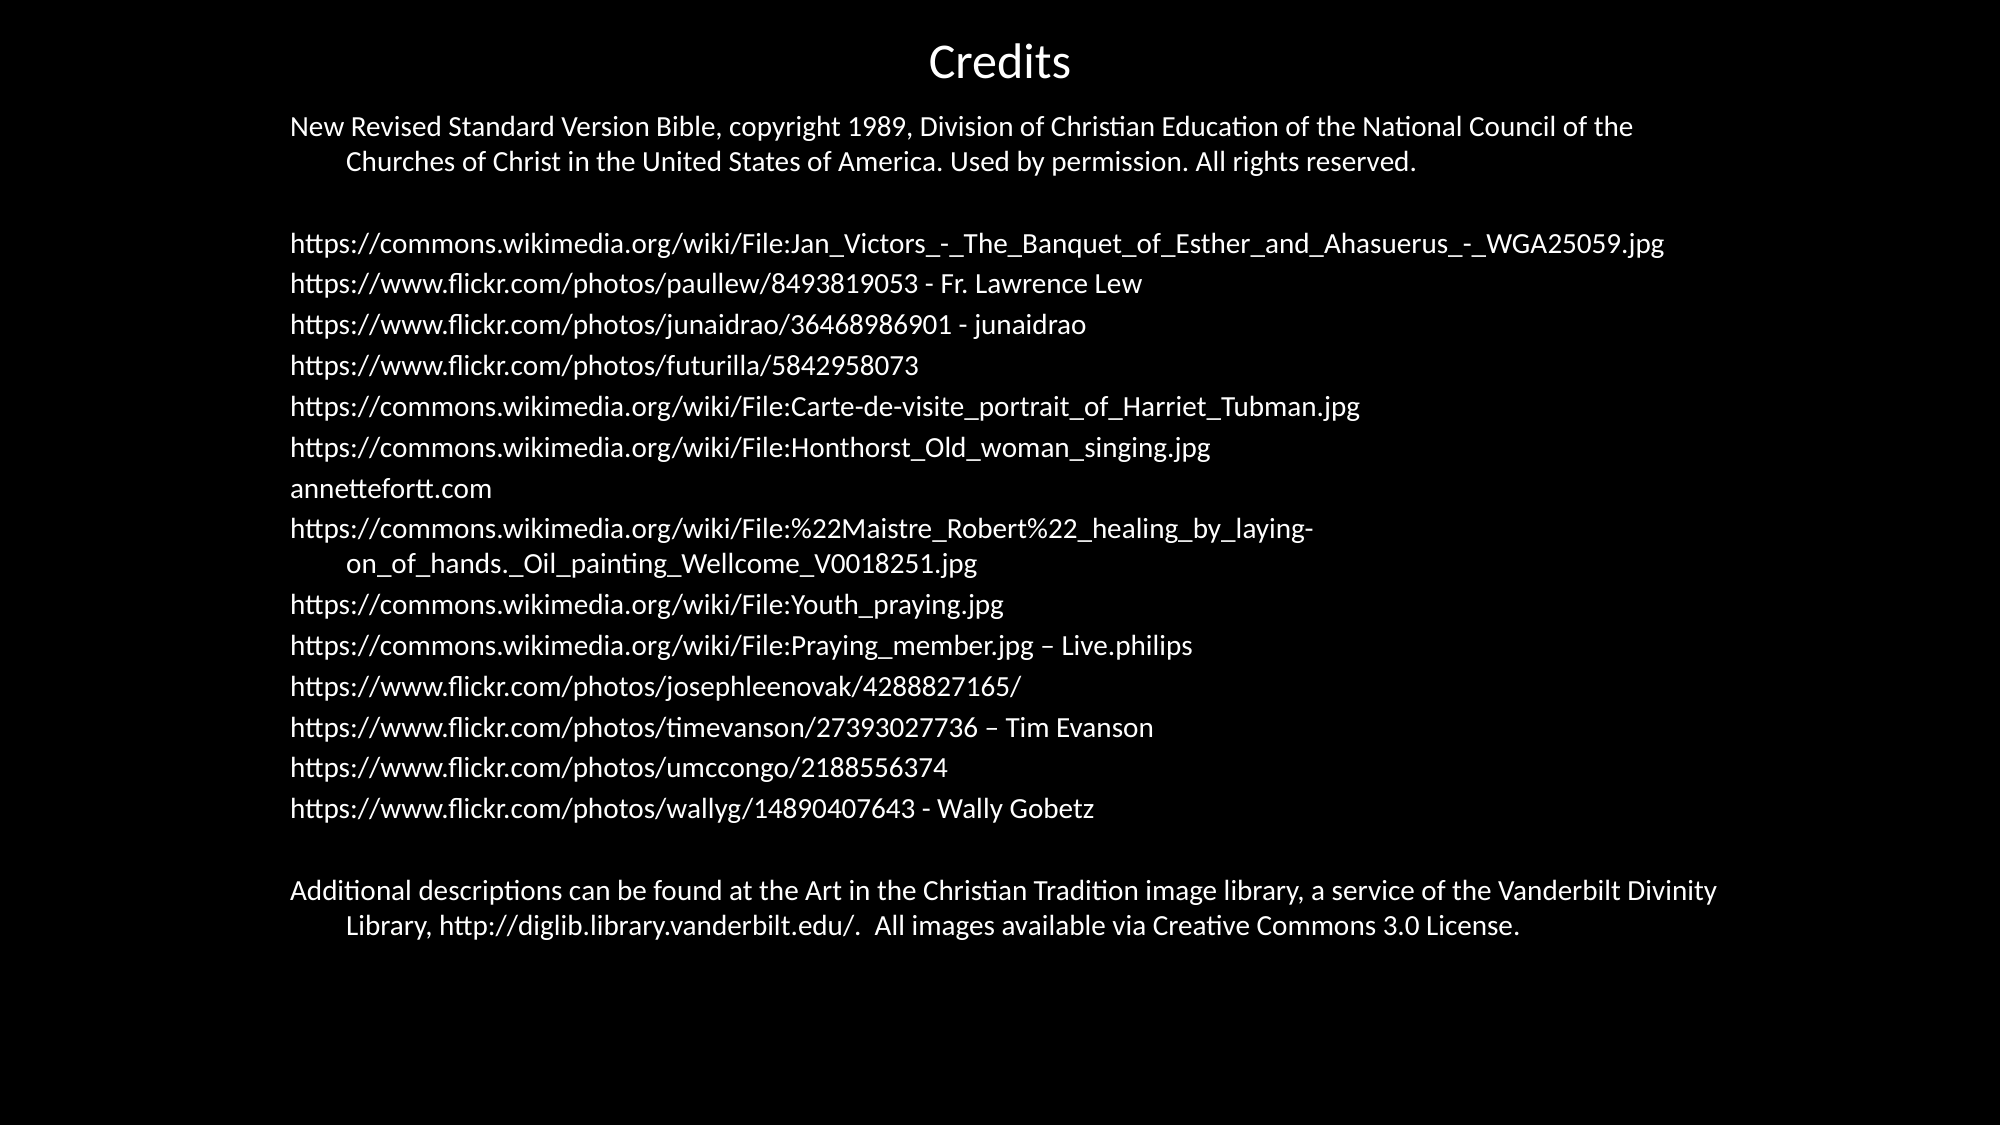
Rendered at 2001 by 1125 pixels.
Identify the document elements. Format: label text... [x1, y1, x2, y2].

title Credits [324, 17, 1675, 99]
list New Revised Standard Version Bible, copyright 1989, Division of Christian Education of the National Council of the Churches of Christ in the United States of America. Used by permission. All rights reserved. https://commons.wikimedia.org/wiki/File:Jan_Victors_-_The_Banquet_of_Esther_and_Ahasuerus_-_WGA25059.jpg https://www.flickr.com/photos/paullew/8493819053 - Fr. Lawrence Lew https://www.flickr.com/photos/junaidrao/36468986901 - junaidrao https://www.flickr.com/photos/futurilla/5842958073 https://commons.wikimedia.org/wiki/File:Carte-de-visite_portrait_of_Harriet_Tubman.jpg https://commons.wikimedia.org/wiki/File:Honthorst_Old_woman_singing.jpg annettefortt.com https://commons.wikimedia.org/wiki/File:%22Maistre_Robert%22_healing_by_laying-on_of_hands._Oil_painting_Wellcome_V0018251.jpg https://commons.wikimedia.org/wiki/File:Youth_praying.jpg https://commons.wikimedia.org/wiki/File:Praying_member.jpg – Live.philips https://www.flickr.com/photos/josephleenovak/4288827165/ https://www.flickr.com/photos/timevanson/27393027736 – Tim Evanson https://www.flickr.com/photos/umccongo/2188556374 https://www.flickr.com/photos/wallyg/14890407643 - Wally Gobetz Additional descriptions can be found at the Art in the Christian Tradition image library, a service of the Vanderbilt Divinity Library, http://diglib.library.vanderbilt.edu/. All images available via Creative Commons 3.0 License. [275, 99, 1750, 950]
